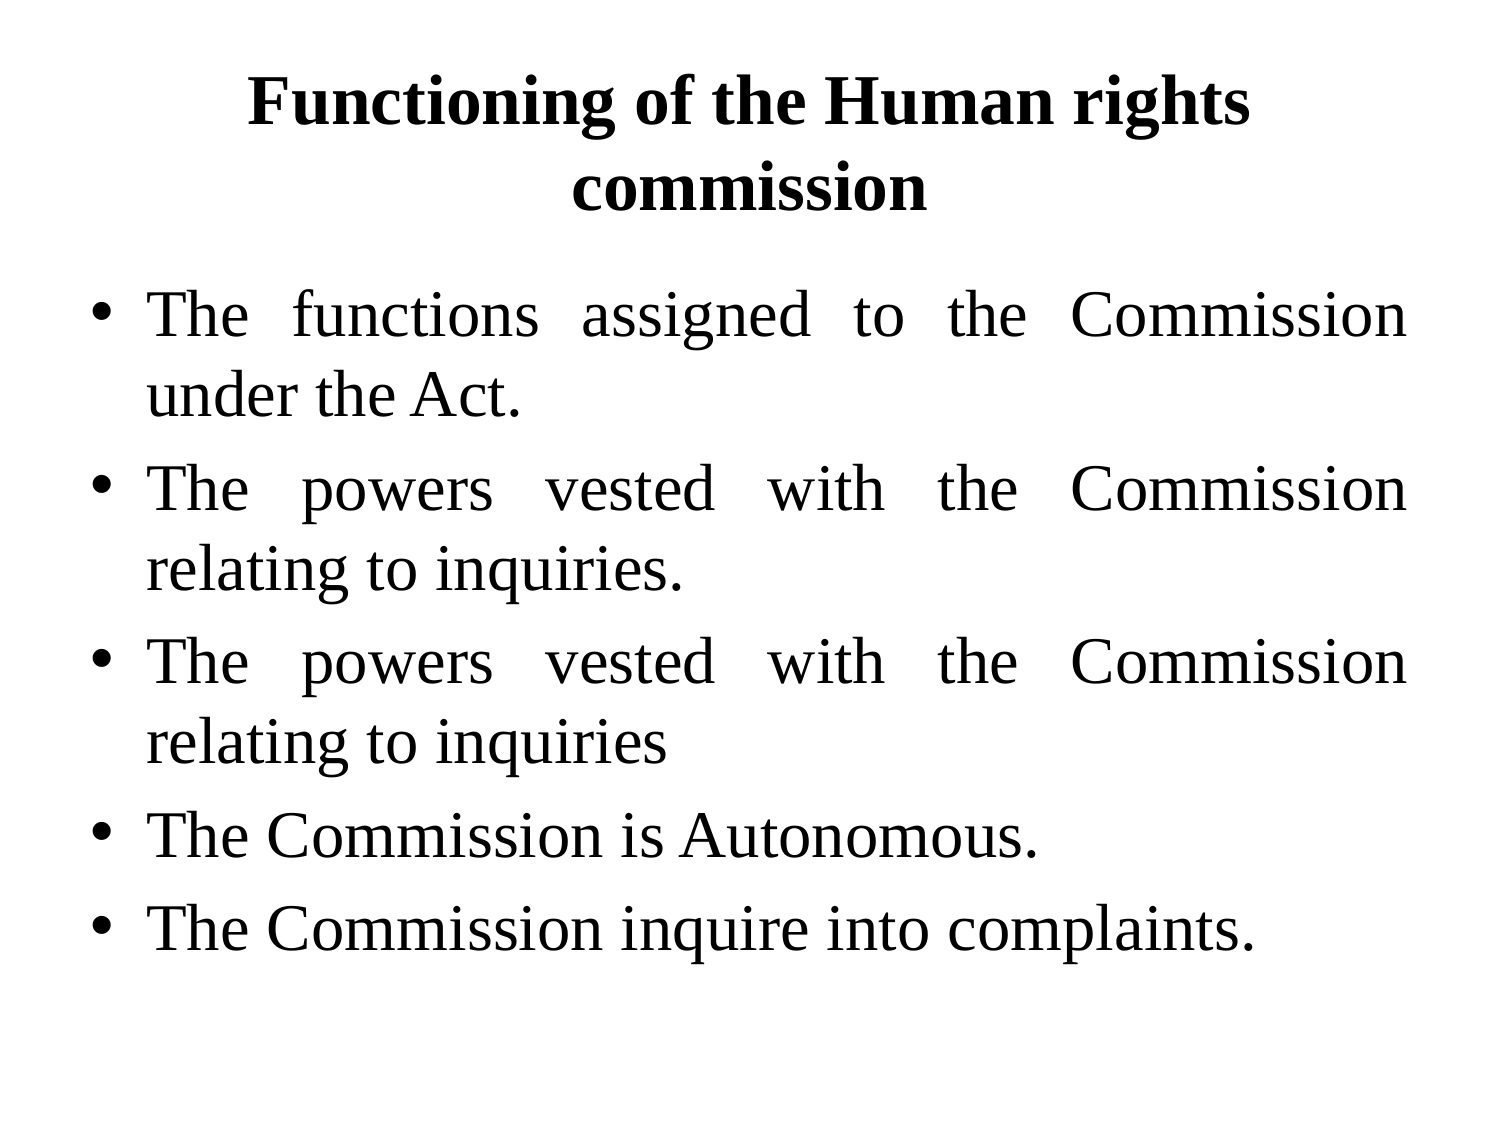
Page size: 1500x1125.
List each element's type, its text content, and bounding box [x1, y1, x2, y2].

list The functions assigned to the Commission under the Act. The powers vested with the Commission relating to inquiries. The powers vested with the Commission relating to inquiries The Commission is Autonomous. The Commission inquire into complaints. [75, 262, 1425, 1075]
title Functioning of the Human rights commission [75, 45, 1425, 233]
